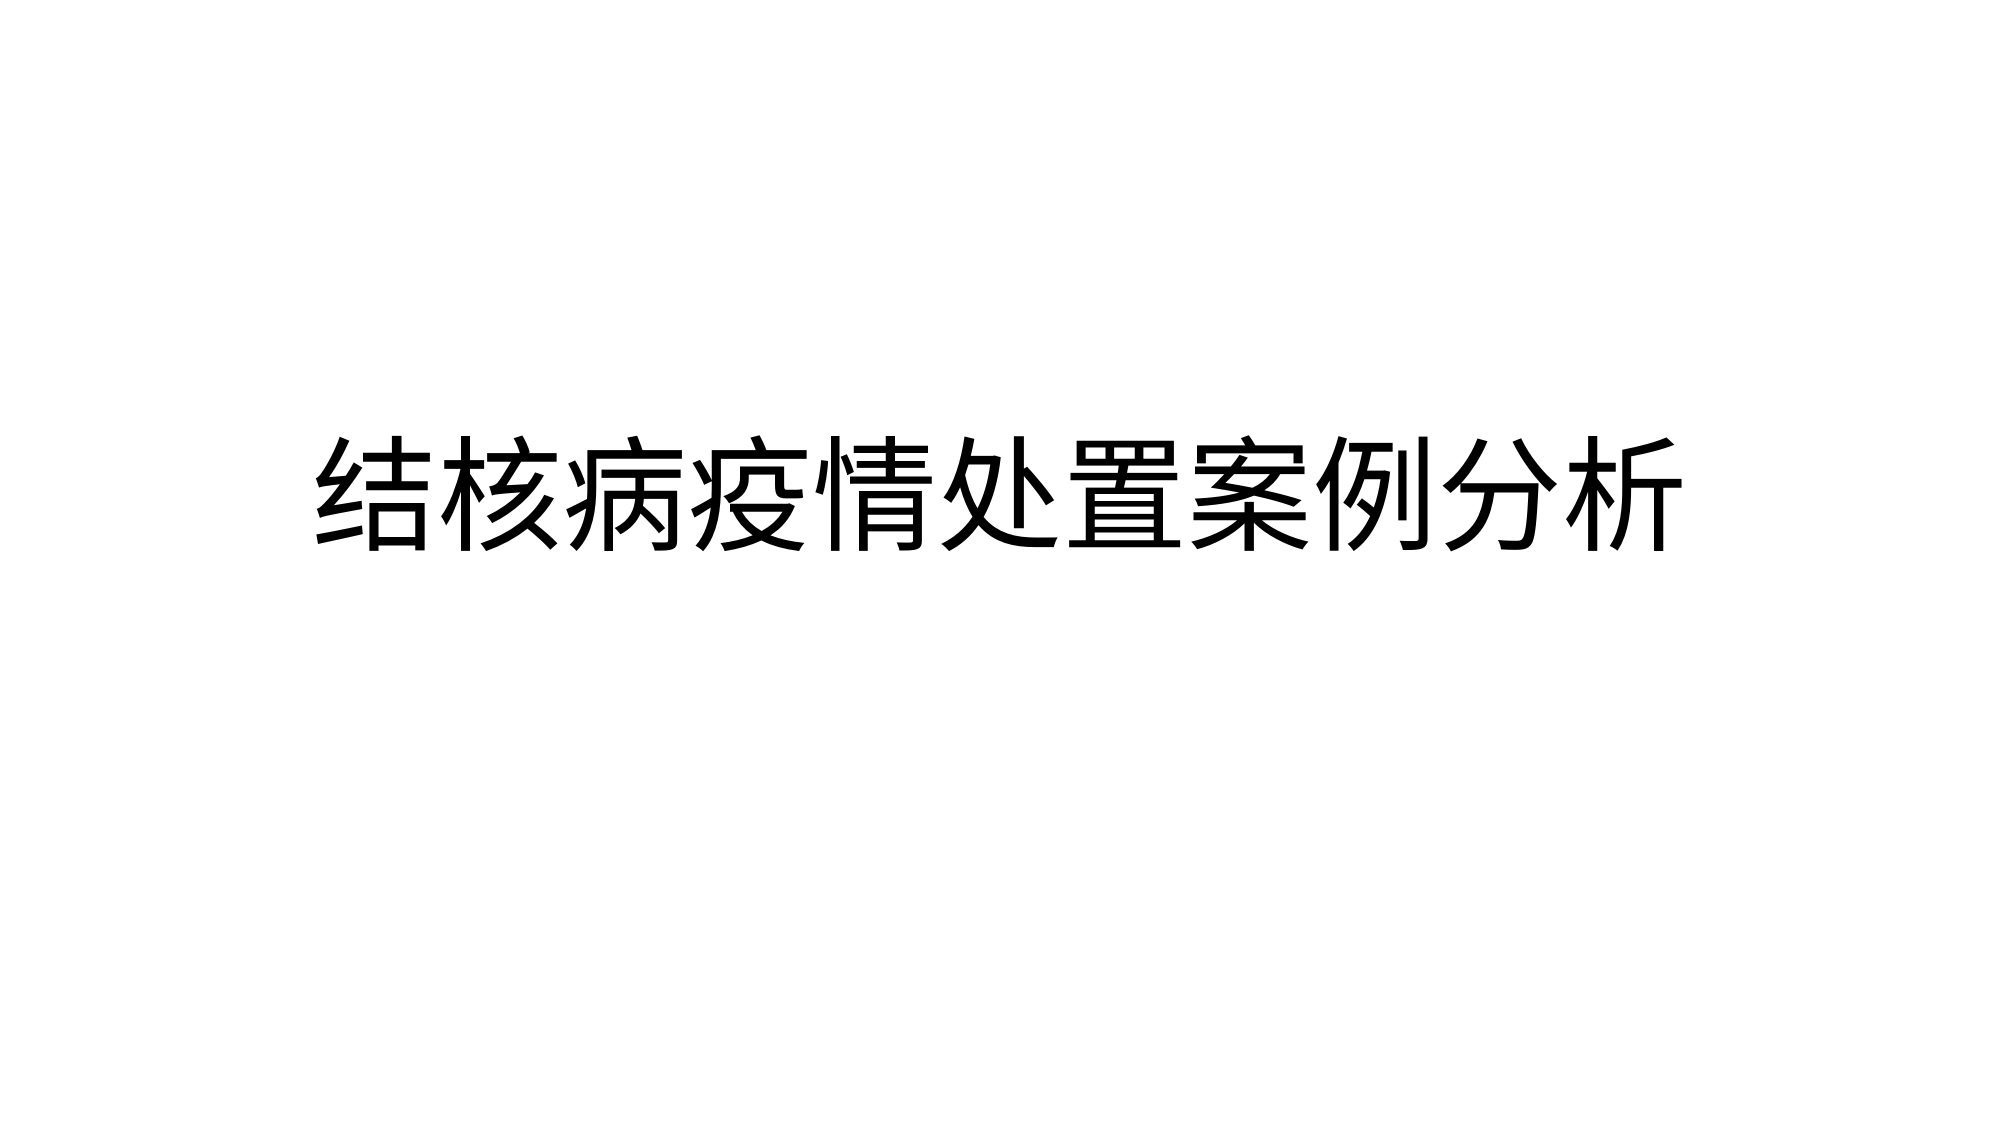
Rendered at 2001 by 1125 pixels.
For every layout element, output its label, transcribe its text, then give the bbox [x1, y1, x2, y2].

title 结核病疫情处置案例分析 [249, 184, 1750, 576]
